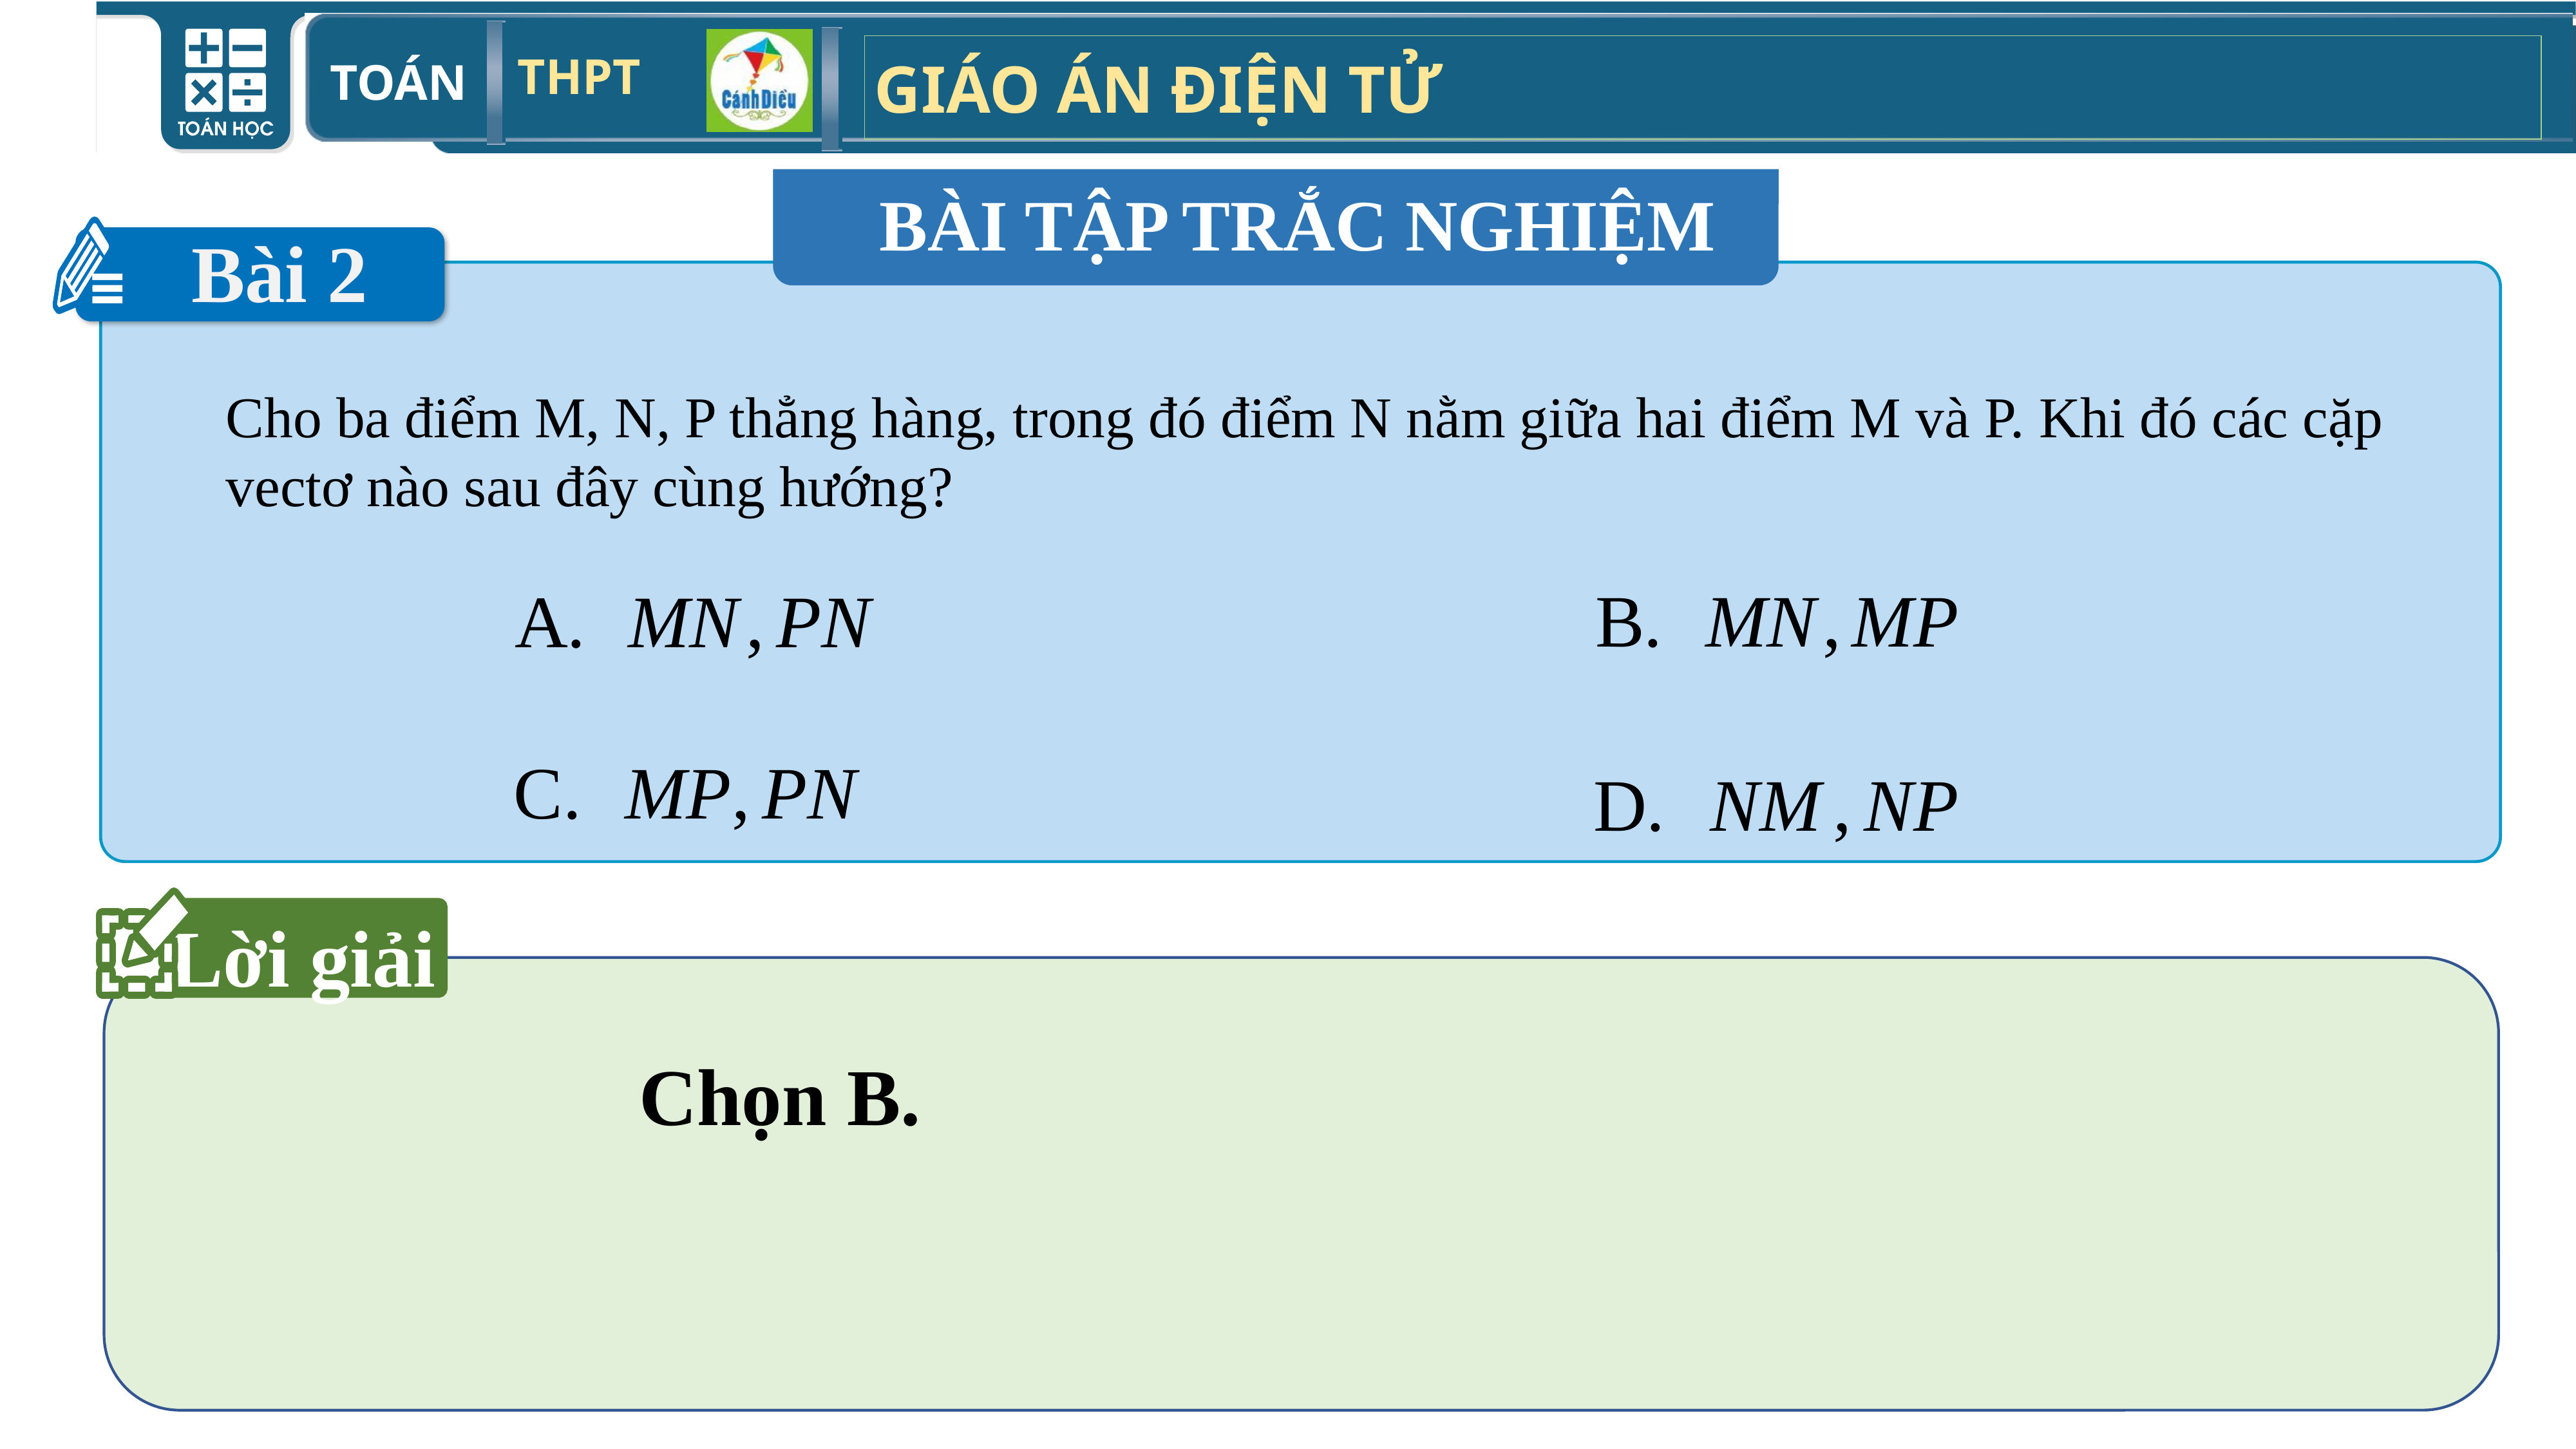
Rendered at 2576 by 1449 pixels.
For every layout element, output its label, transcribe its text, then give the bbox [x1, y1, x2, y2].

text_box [504, 561, 893, 679]
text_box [504, 732, 880, 850]
picture [97, 13, 2576, 153]
text_box [772, 167, 1780, 214]
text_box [1582, 744, 1971, 862]
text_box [1584, 560, 1973, 678]
text_box [102, 956, 2500, 1412]
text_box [95, 887, 468, 1010]
text_box Chọn B. [629, 1039, 931, 1146]
text_box BÀI TẬP TRẮC NGHIỆM [869, 173, 1726, 214]
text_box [52, 216, 2501, 862]
